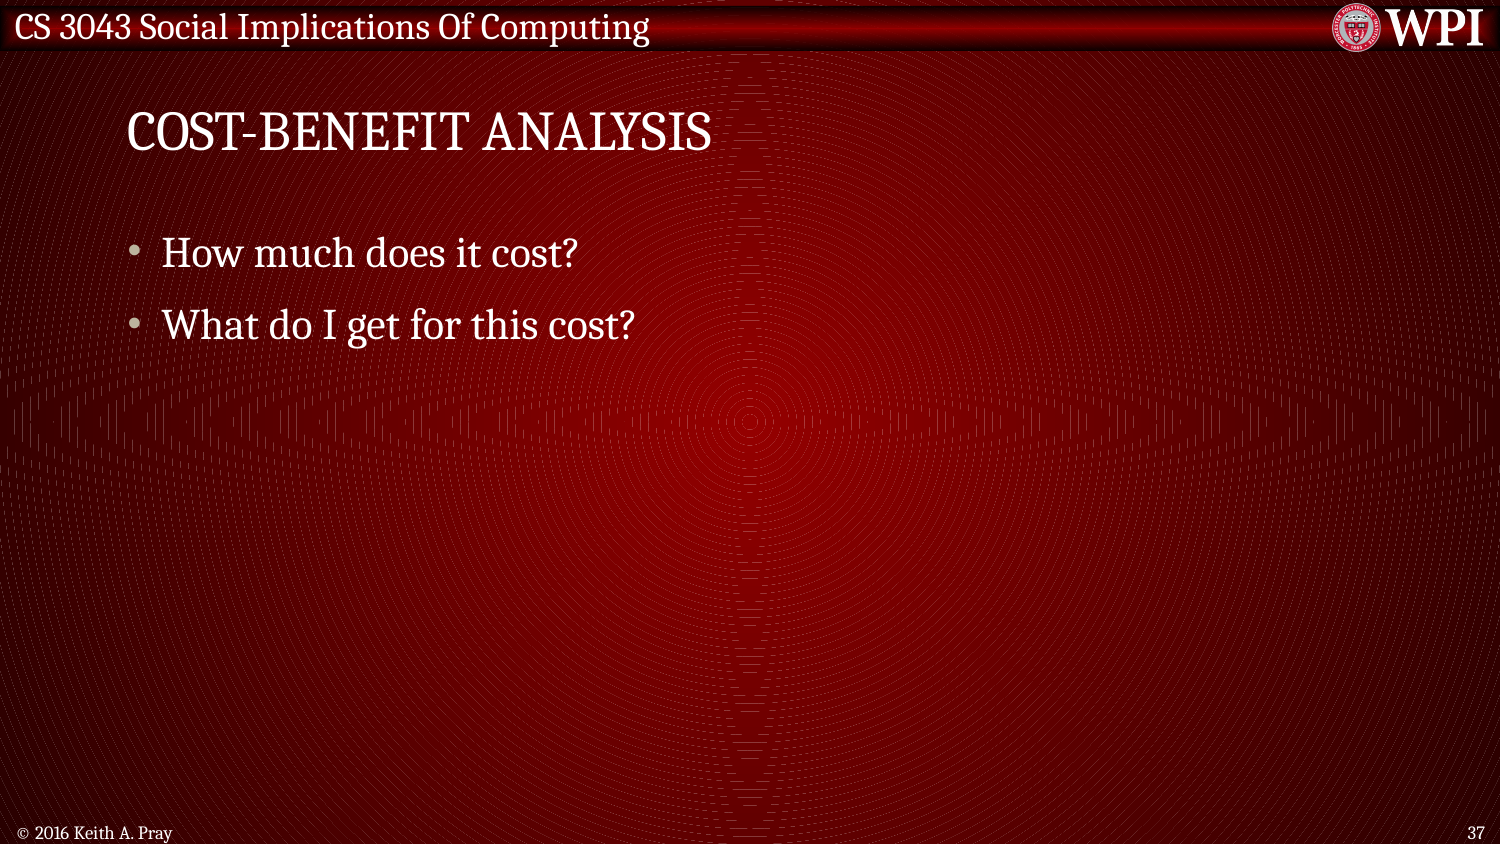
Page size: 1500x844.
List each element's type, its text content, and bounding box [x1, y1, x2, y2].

footer © 2016 Keith A. Pray [0, 819, 913, 844]
picture [1332, 3, 1483, 52]
slide_number 37 [1397, 819, 1500, 844]
title Cost-Benefit Analysis [112, 59, 1388, 210]
list How much does it cost? What do I get for this cost? [112, 221, 1388, 772]
